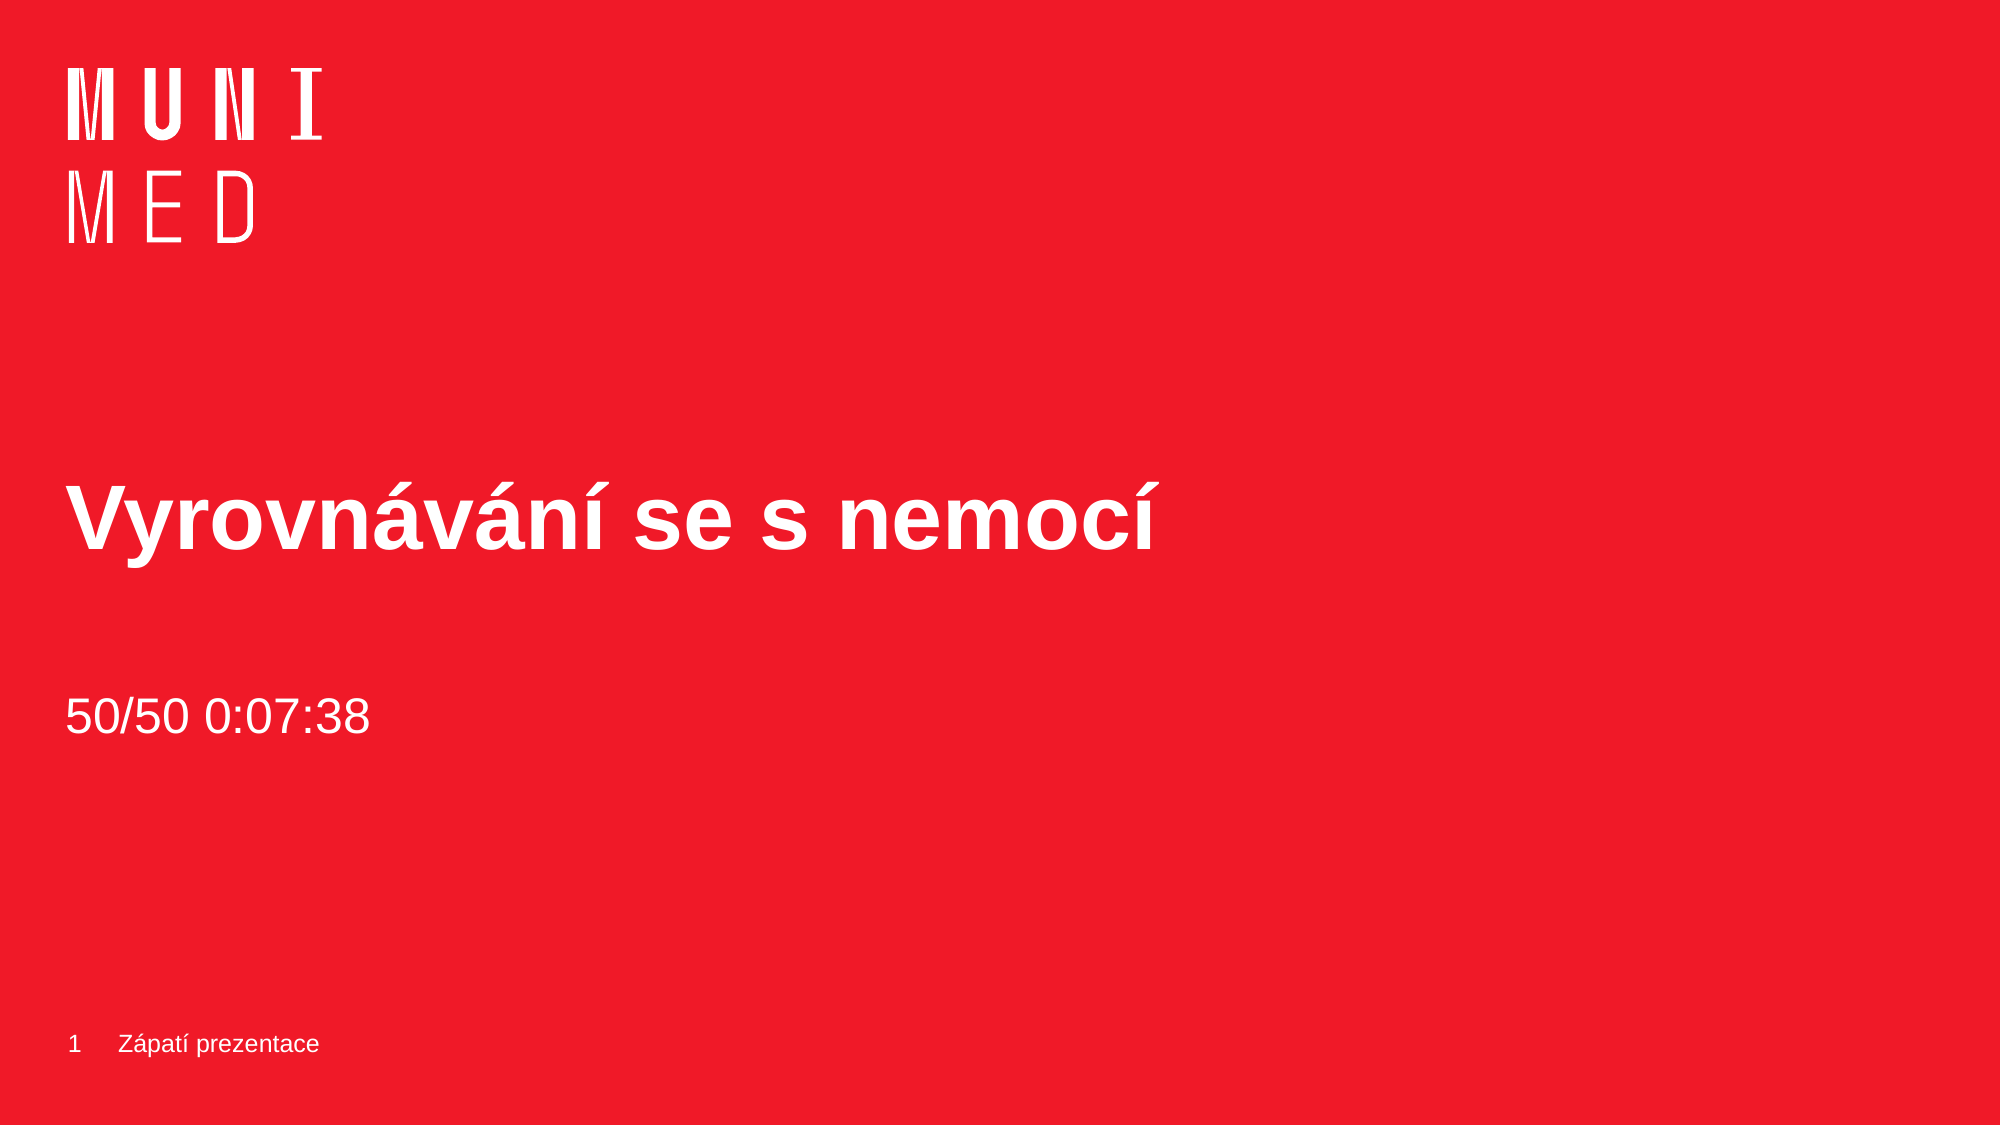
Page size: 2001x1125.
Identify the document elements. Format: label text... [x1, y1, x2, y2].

subtitle 50/50 0:07:38 [65, 675, 1930, 790]
title Vyrovnávání se s nemocí [65, 475, 1930, 668]
slide_number 1 [67, 1021, 110, 1063]
footer Zápatí prezentace [118, 1021, 1418, 1063]
